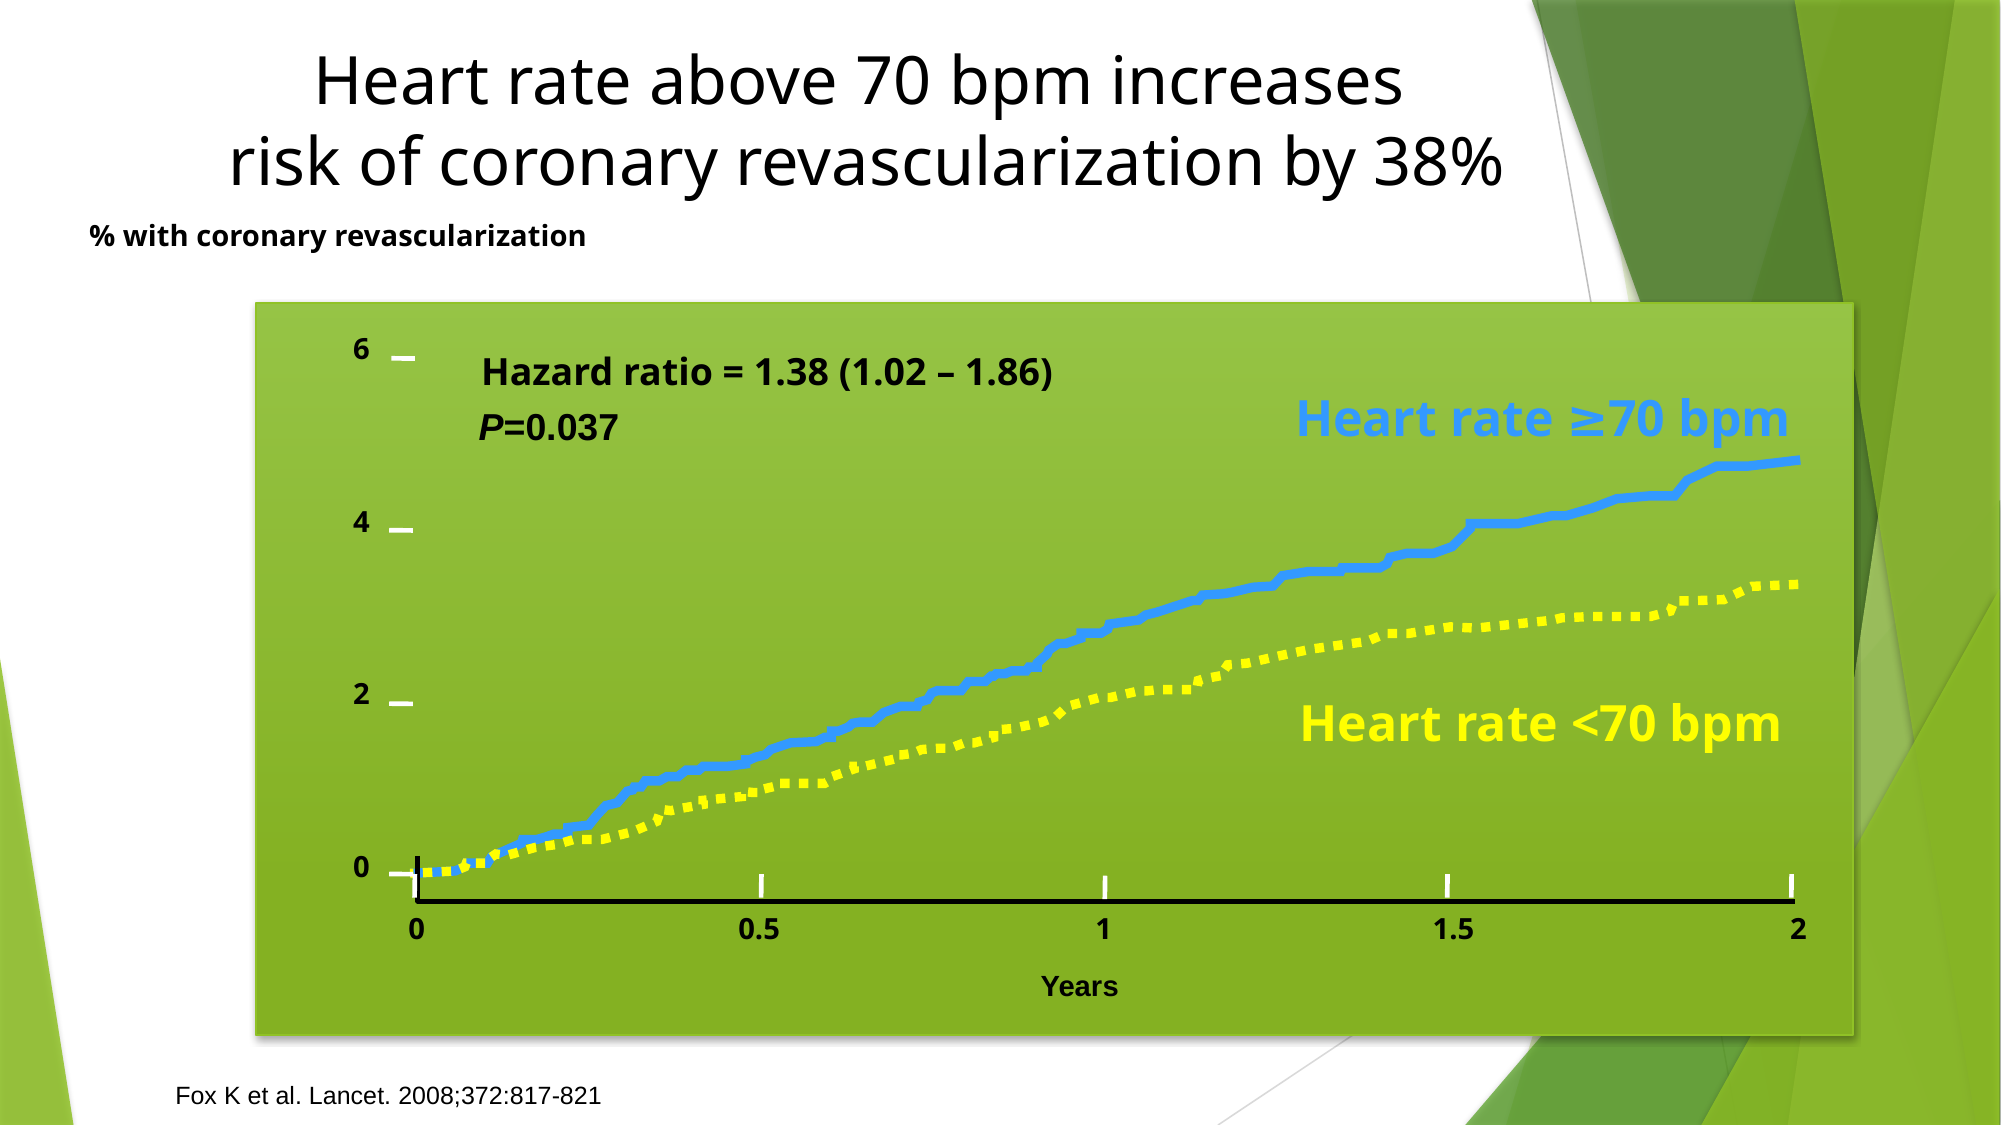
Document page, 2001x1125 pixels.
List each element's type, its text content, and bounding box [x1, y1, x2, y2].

text_box Heart rate ≥70 bpm [1294, 386, 1792, 447]
text_box Heart rate above 70 bpm increases risk of coronary revascularization by 38% [60, 38, 1658, 199]
text_box [417, 855, 1795, 902]
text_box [476, 352, 1059, 449]
text_box [465, 459, 1801, 857]
text_box Fox K et al. Lancet. 2008;372:817-821 [175, 1079, 604, 1110]
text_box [407, 909, 1808, 946]
text_box 0 [352, 847, 370, 883]
text_box Years [1040, 967, 1120, 1003]
text_box 2 [352, 675, 370, 711]
text_box [484, 584, 1799, 858]
text_box % with coronary revascularization [89, 217, 588, 253]
text_box 4 [352, 503, 370, 539]
text_box 6 [352, 330, 370, 366]
text_box Heart rate <70 bpm [1299, 691, 1783, 752]
text_box [255, 302, 1854, 1036]
